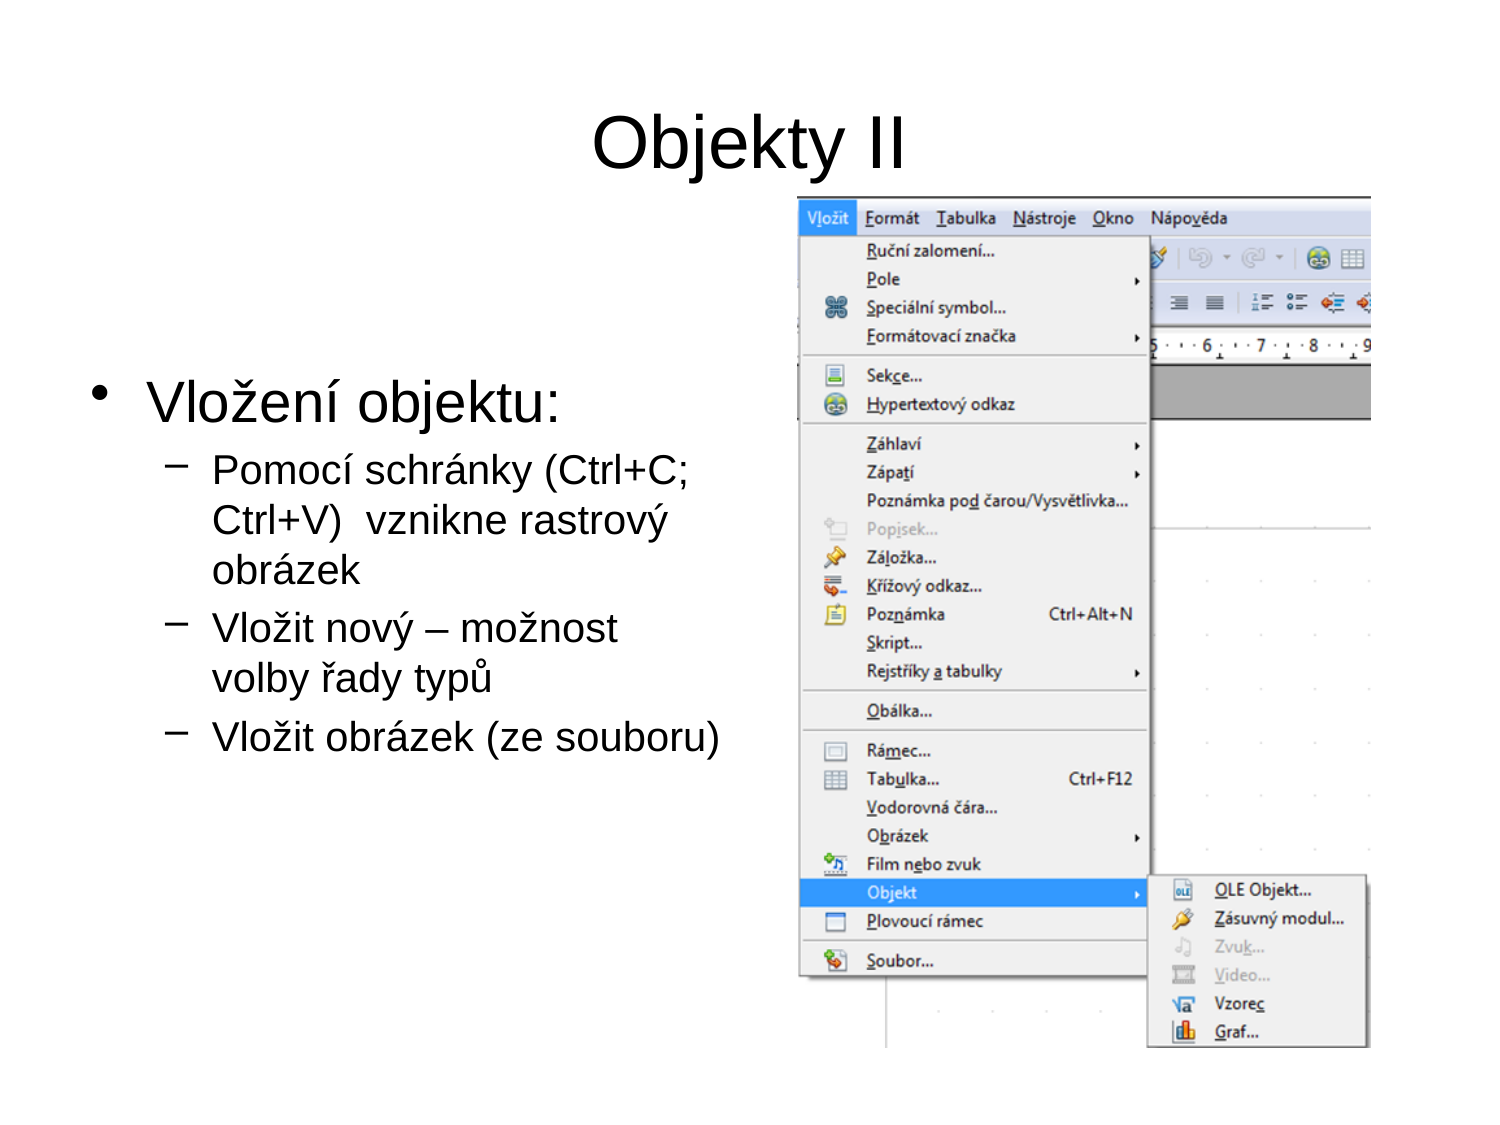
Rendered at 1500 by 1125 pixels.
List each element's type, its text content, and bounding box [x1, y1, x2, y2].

slide_number 61 [1074, 1042, 1425, 1103]
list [796, 196, 1372, 1048]
list Vložení objektu: Pomocí schránky (Ctrl+C; Ctrl+V) vznikne rastrový obrázek Vložit nový – možnost volby řady typů Vložit obrázek (ze souboru) [74, 356, 738, 1006]
title Objekty II [74, 44, 1426, 233]
